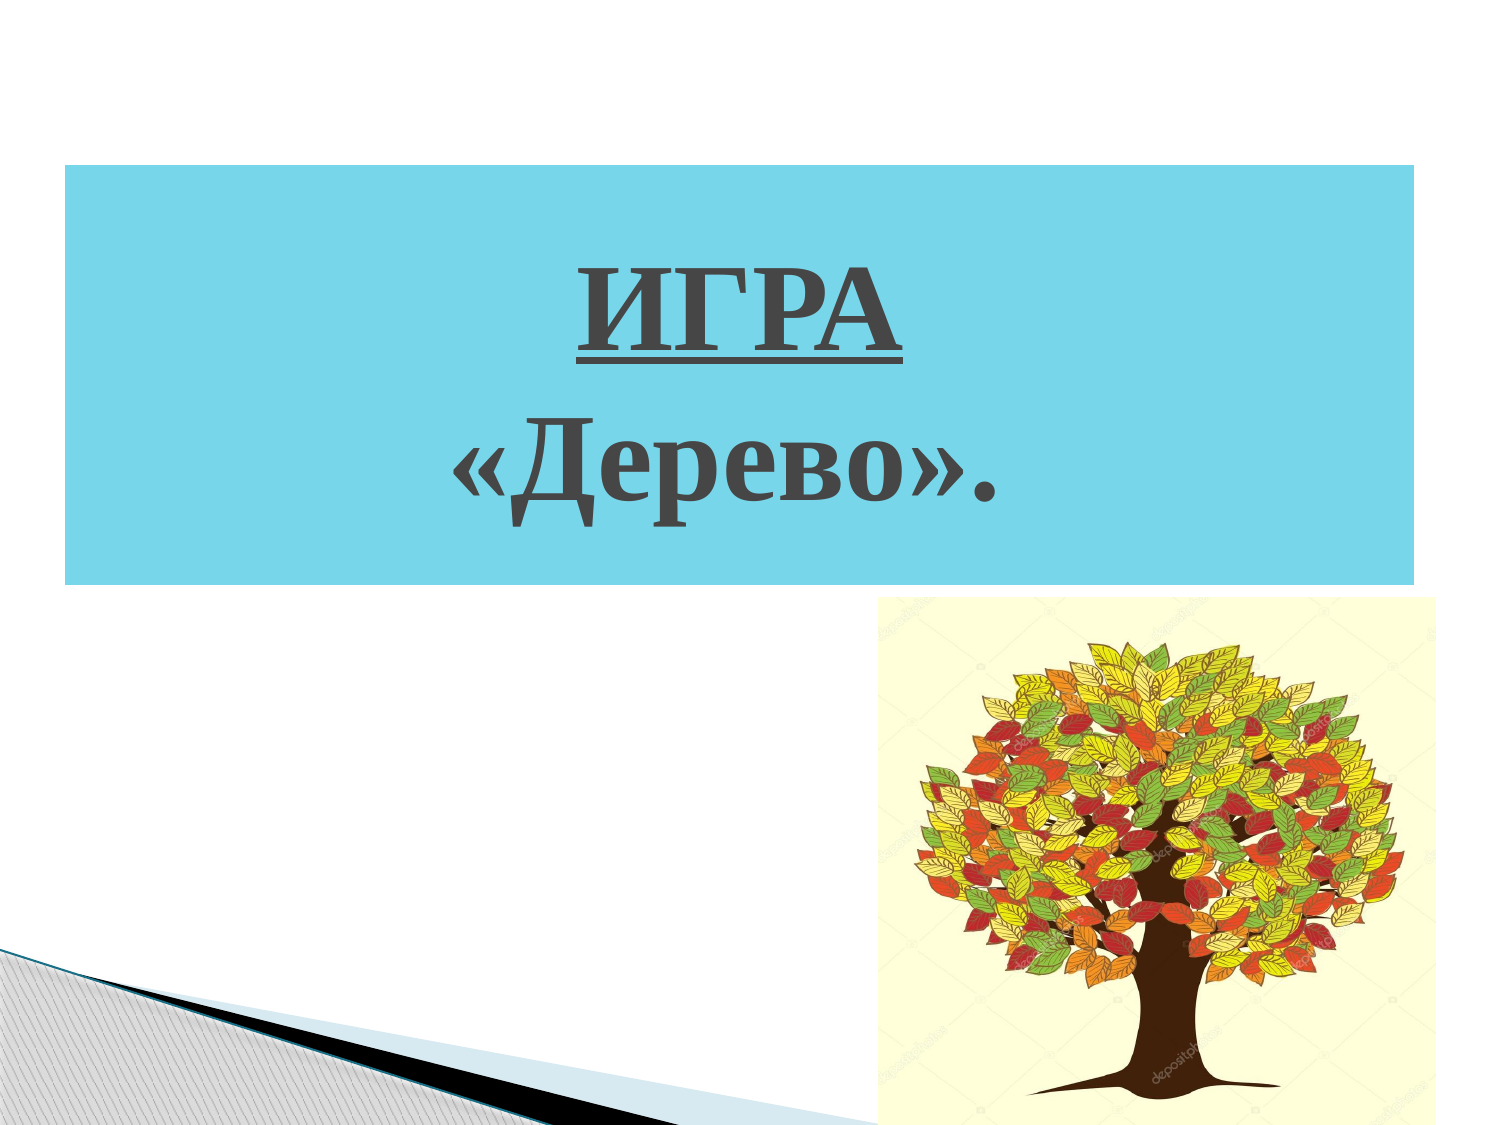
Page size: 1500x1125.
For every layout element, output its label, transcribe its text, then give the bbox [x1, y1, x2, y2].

picture [878, 597, 1436, 1125]
title ИГРА «Дерево». [64, 164, 1415, 586]
